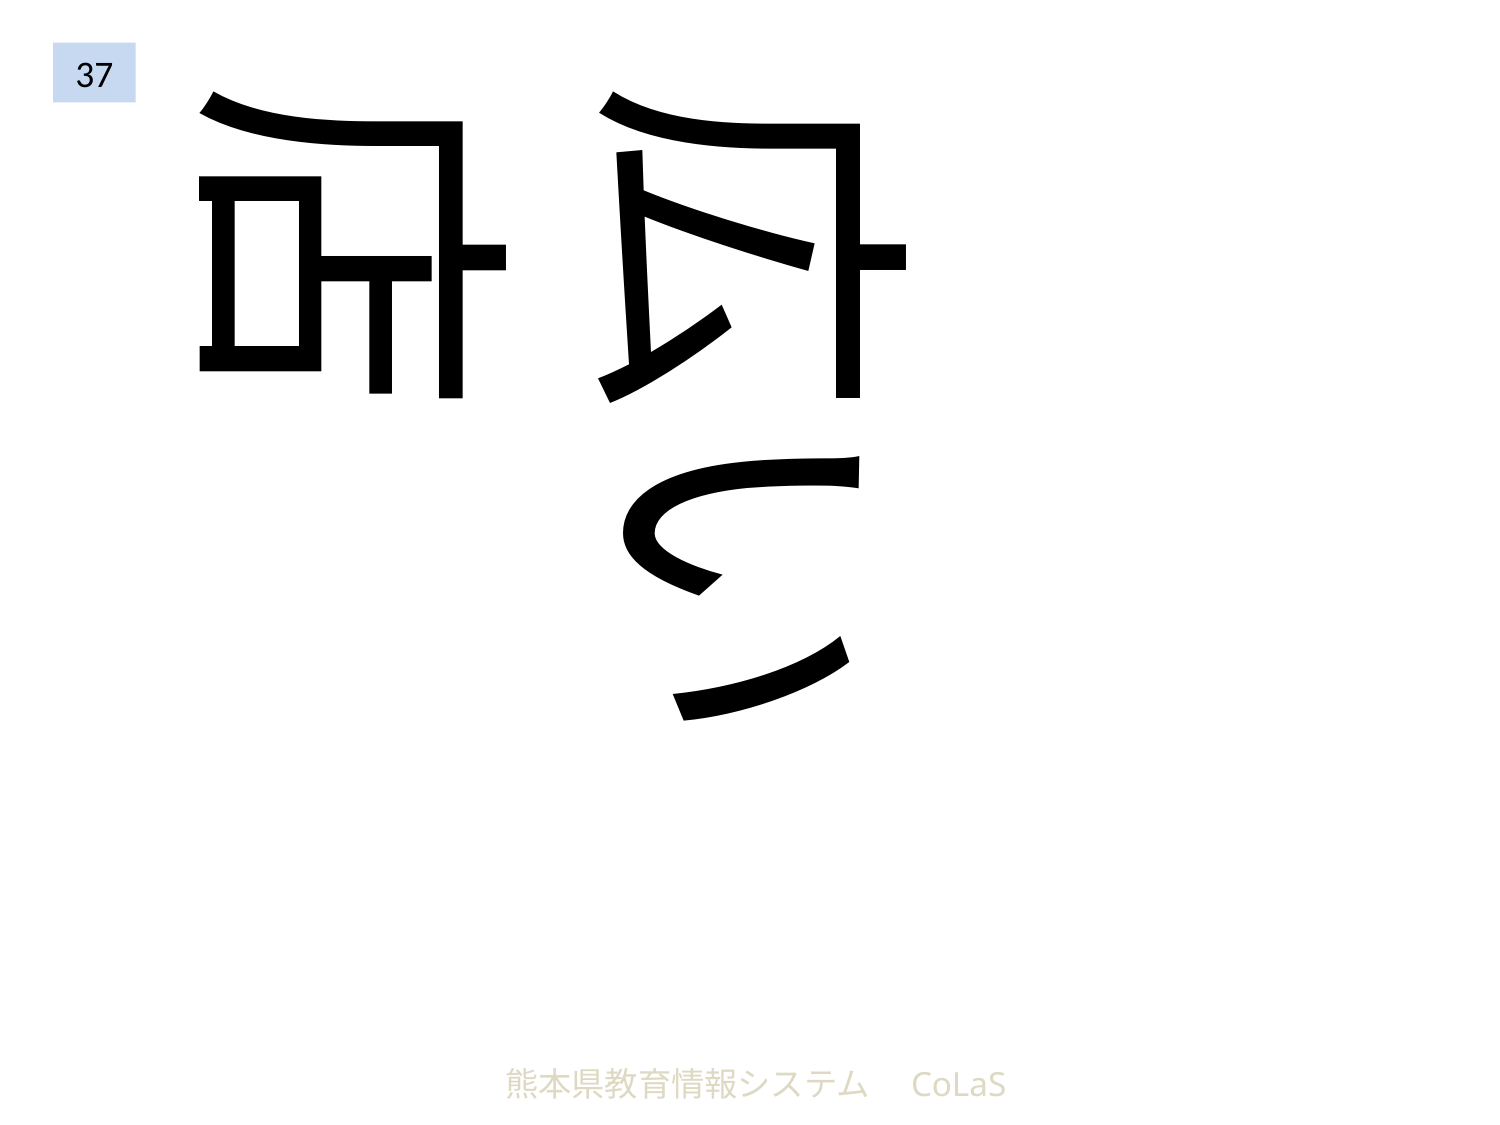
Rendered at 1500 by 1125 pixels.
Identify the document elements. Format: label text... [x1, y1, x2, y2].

text_box 37 [53, 42, 136, 103]
text_box 広い店 [532, 66, 967, 1069]
